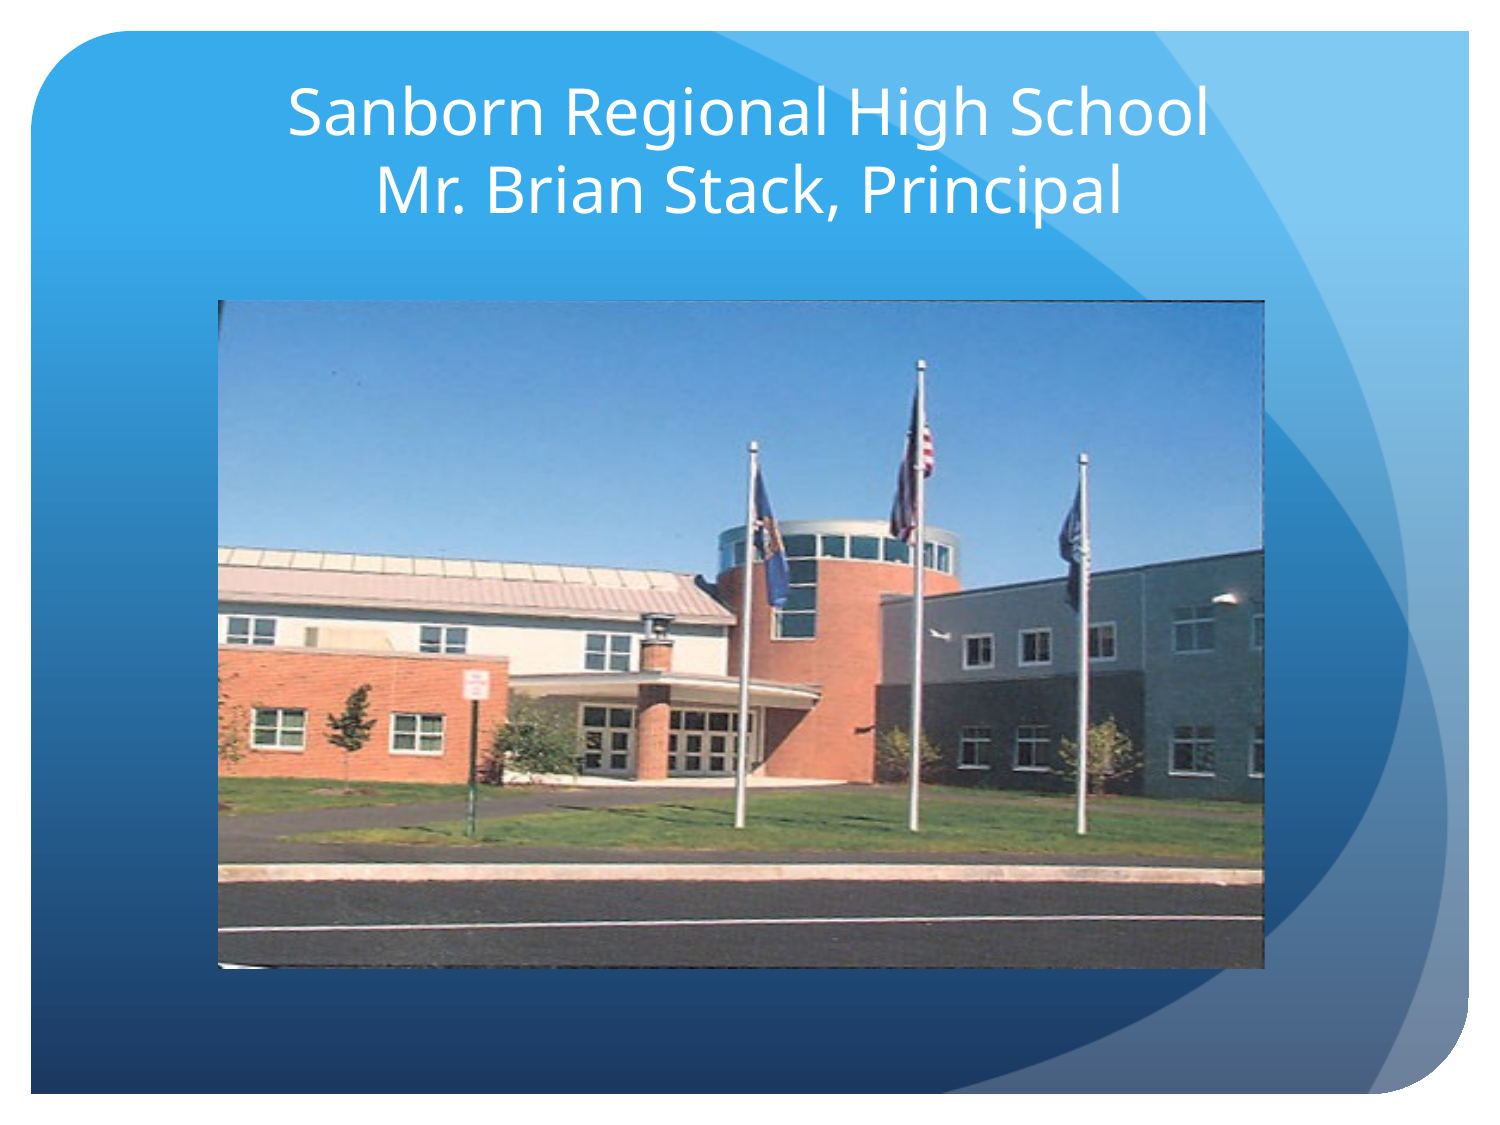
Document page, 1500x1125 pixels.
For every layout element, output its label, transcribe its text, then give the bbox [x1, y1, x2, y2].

text_box [218, 299, 1265, 969]
picture [24, 30, 1473, 1094]
title Sanborn Regional High School Mr. Brian Stack, Principal [127, 62, 1372, 234]
